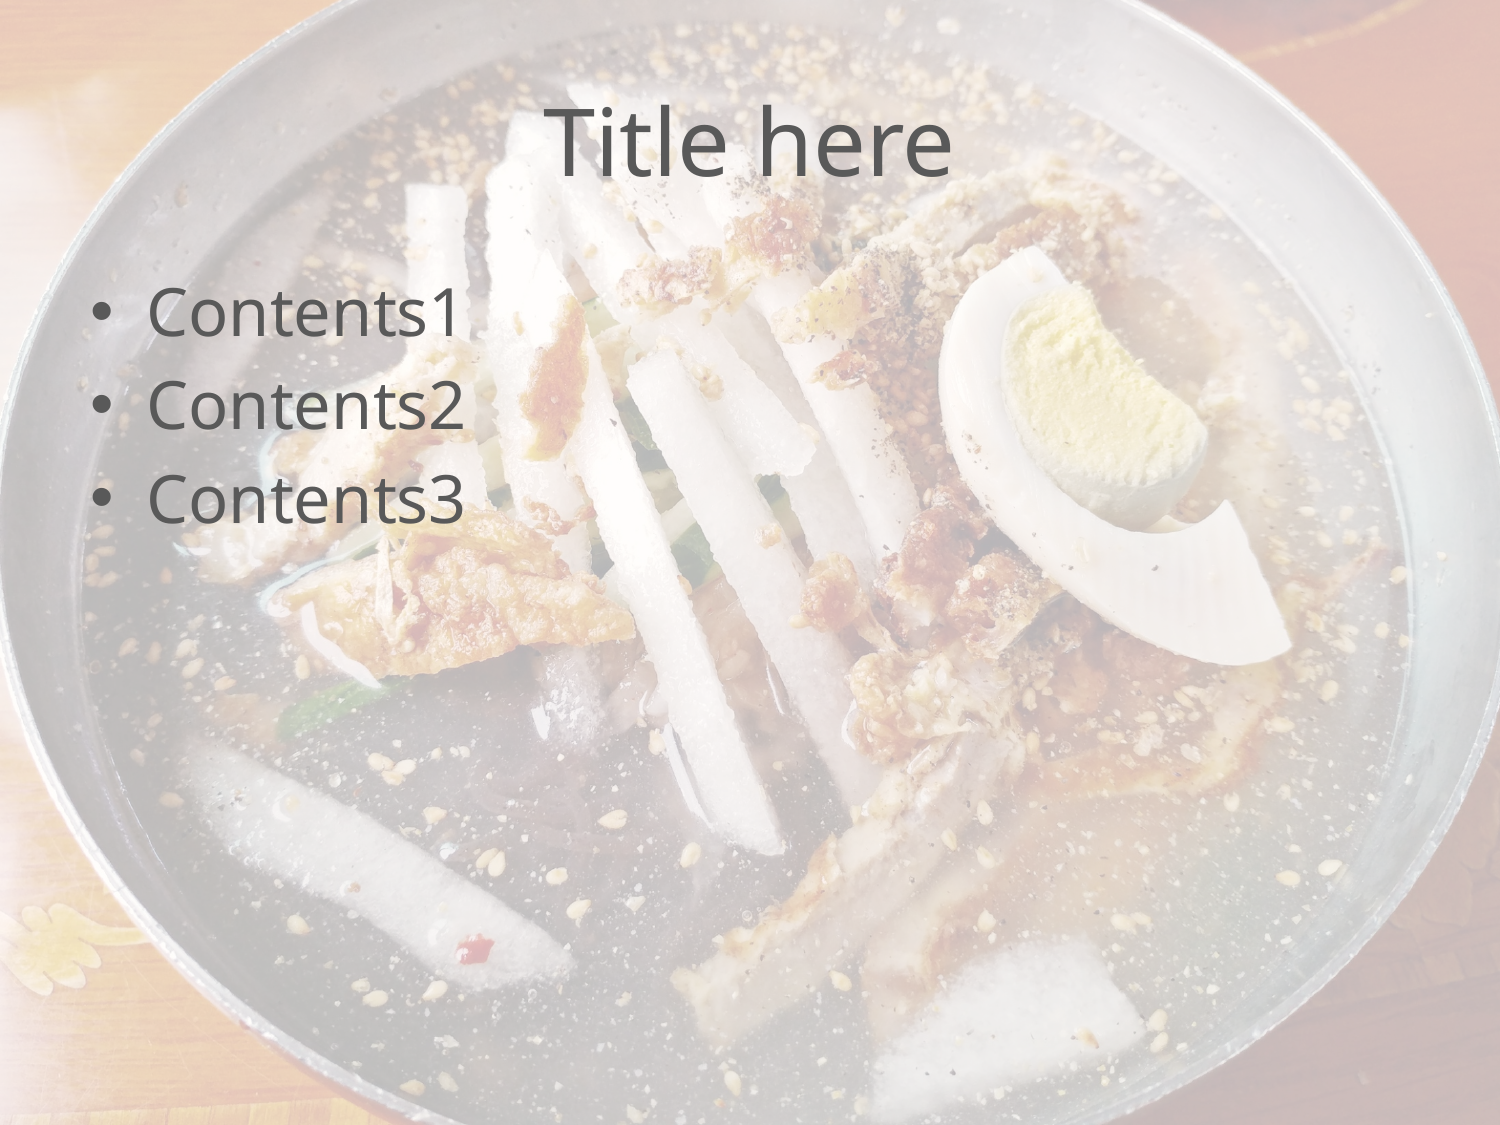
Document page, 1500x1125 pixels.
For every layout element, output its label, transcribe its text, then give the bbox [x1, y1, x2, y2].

list Contents1 Contents2 Contents3 [75, 262, 1425, 1005]
text_box [0, 0, 1500, 1125]
title Title here [75, 45, 1425, 233]
